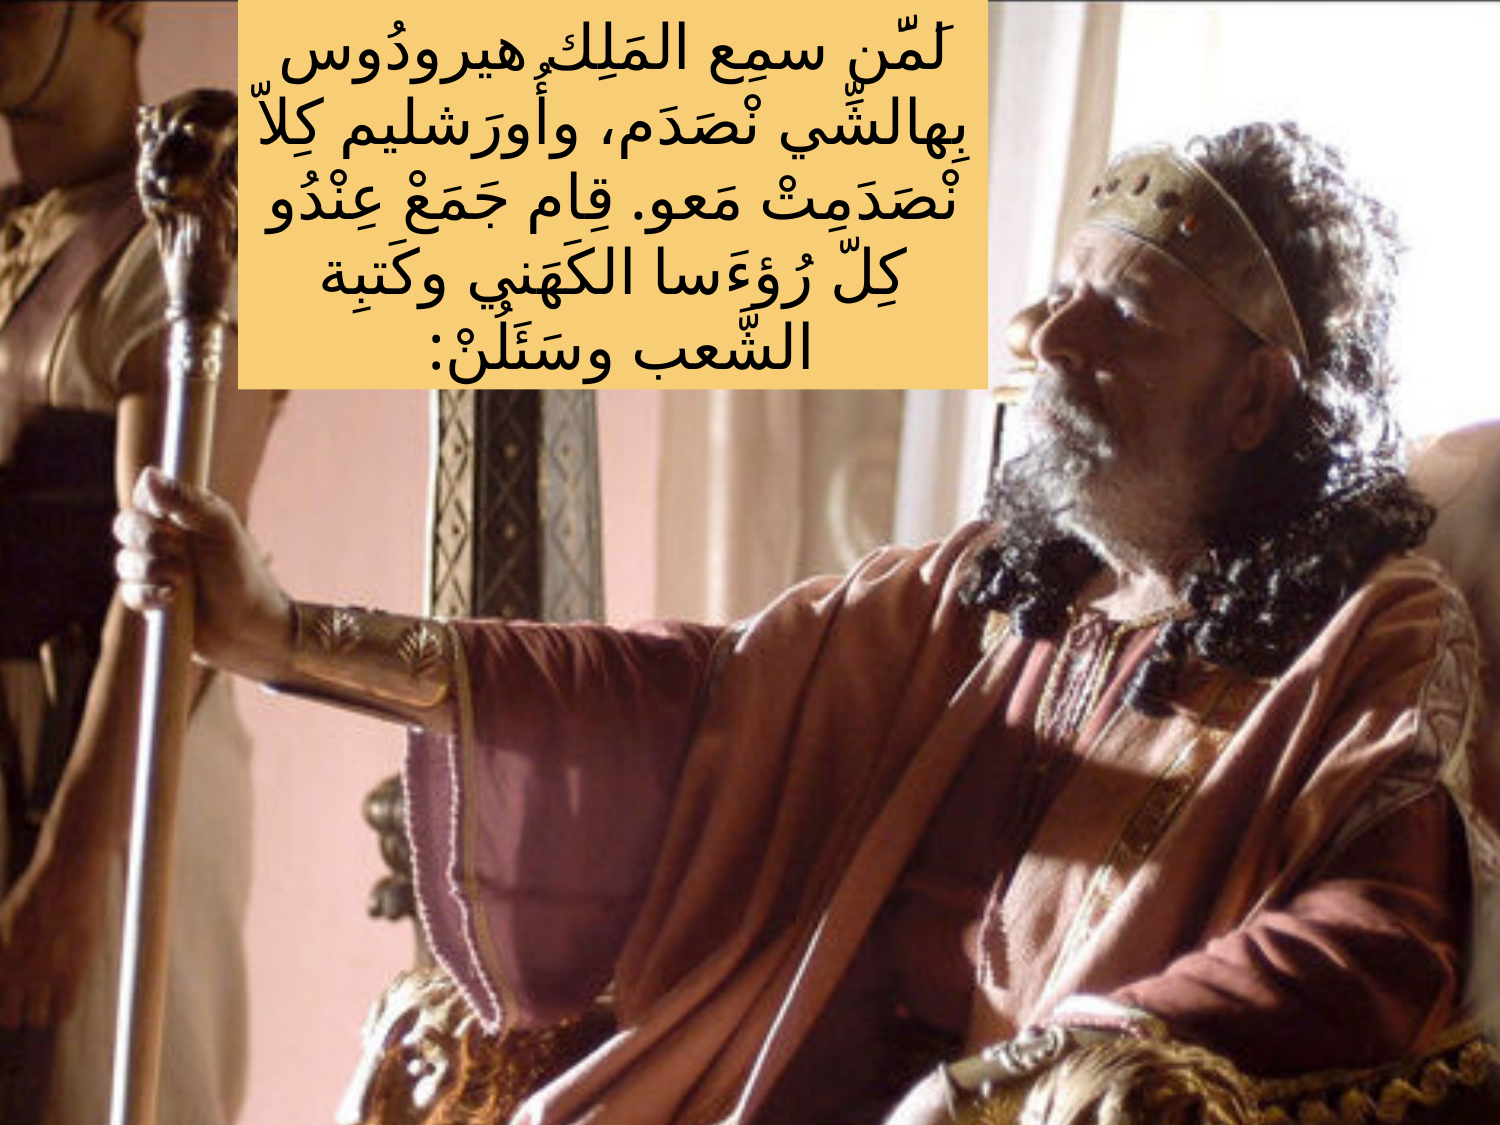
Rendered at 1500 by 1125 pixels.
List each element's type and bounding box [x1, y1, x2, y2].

list [0, 0, 1500, 1125]
